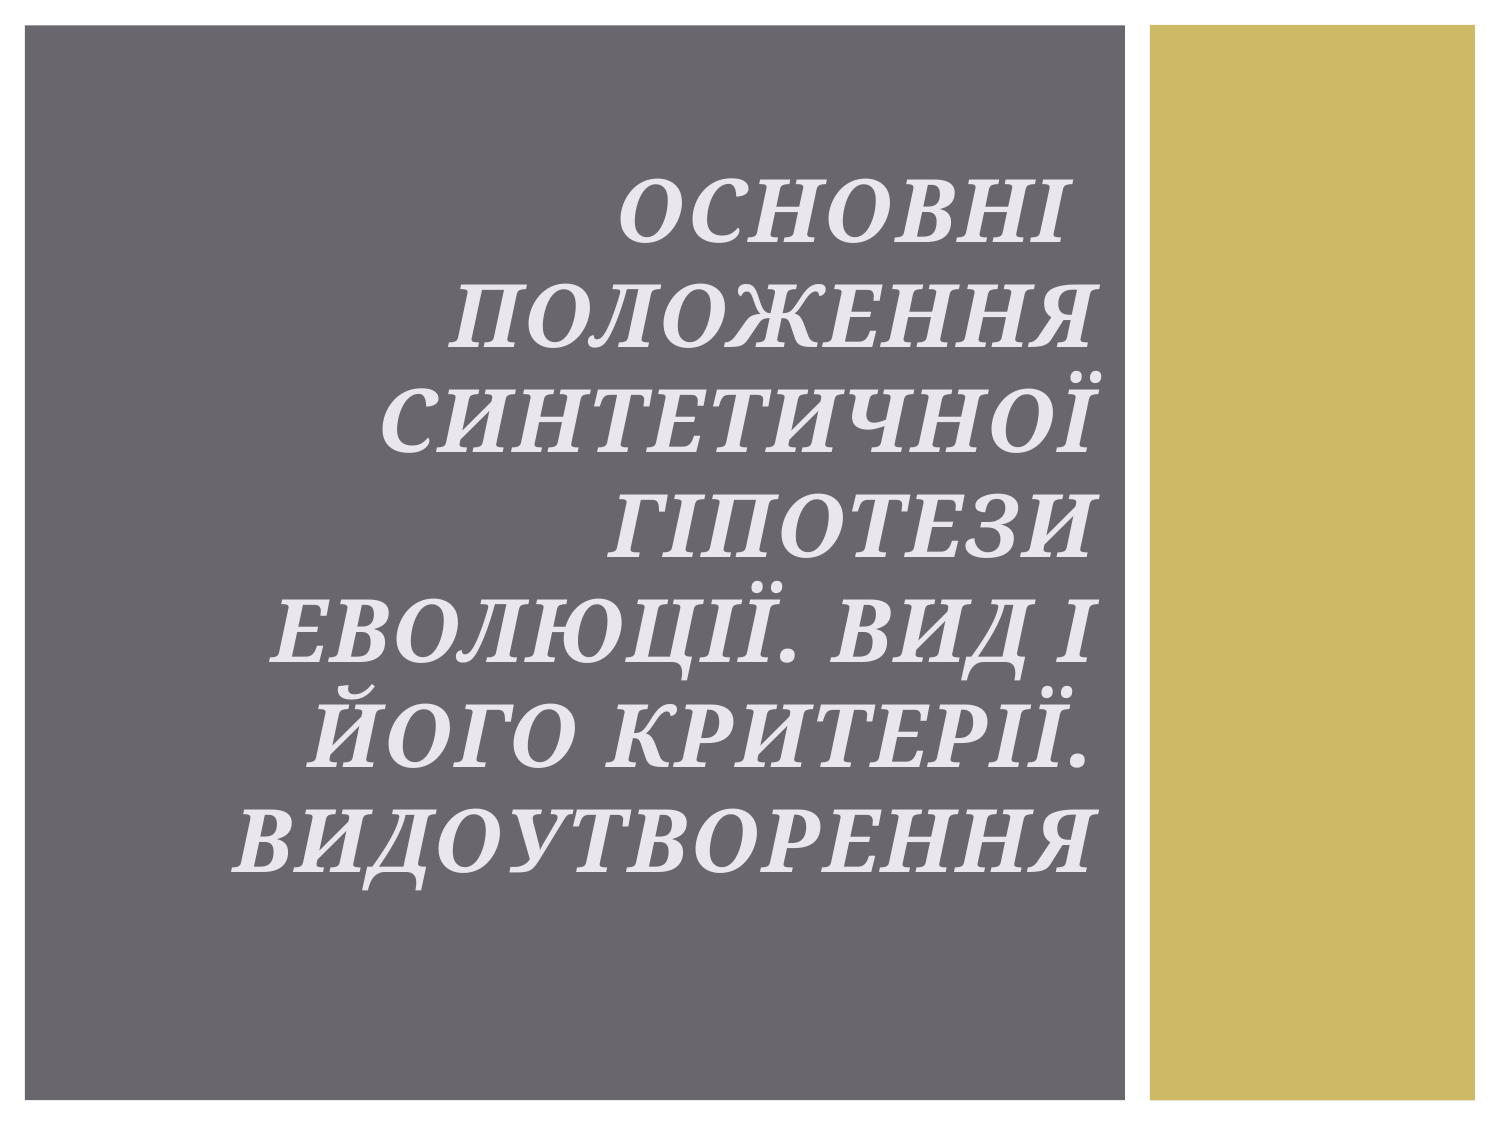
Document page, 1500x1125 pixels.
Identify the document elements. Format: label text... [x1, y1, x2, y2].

title Основні положення синтетичної гіпотези еволюції. Вид і його критерії. Видоутворення [112, 408, 1113, 637]
